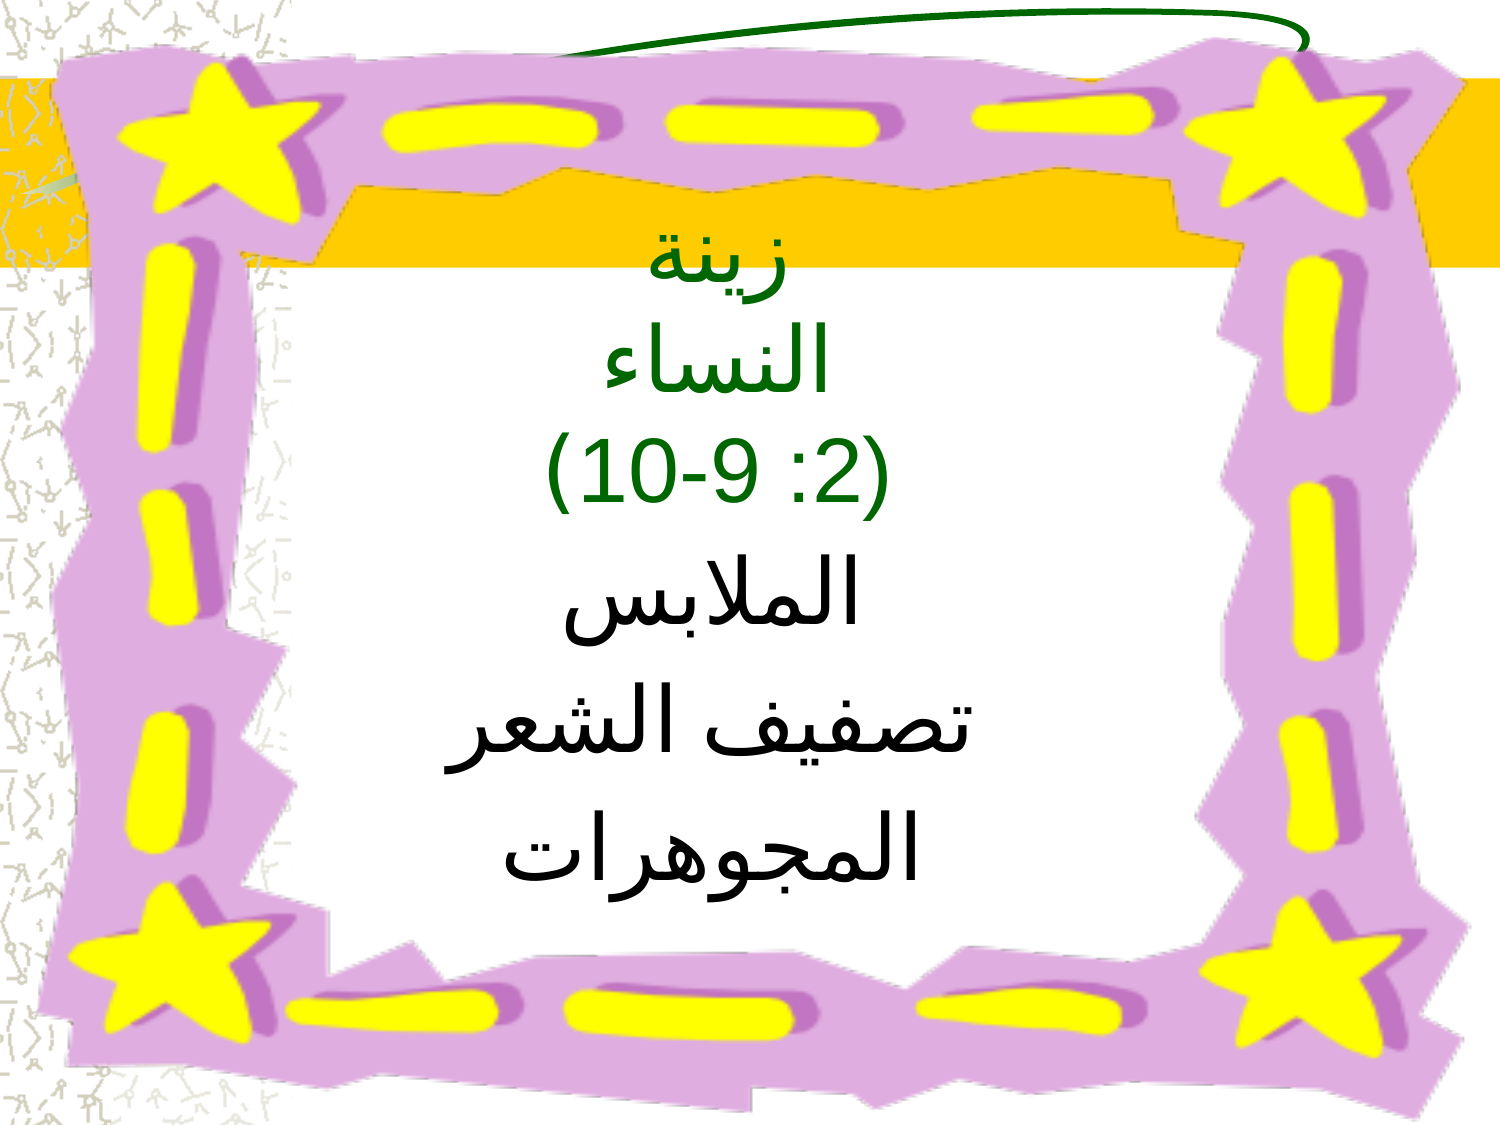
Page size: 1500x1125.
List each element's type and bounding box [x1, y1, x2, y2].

text_box [37, 37, 1476, 1125]
picture [0, 0, 292, 1125]
